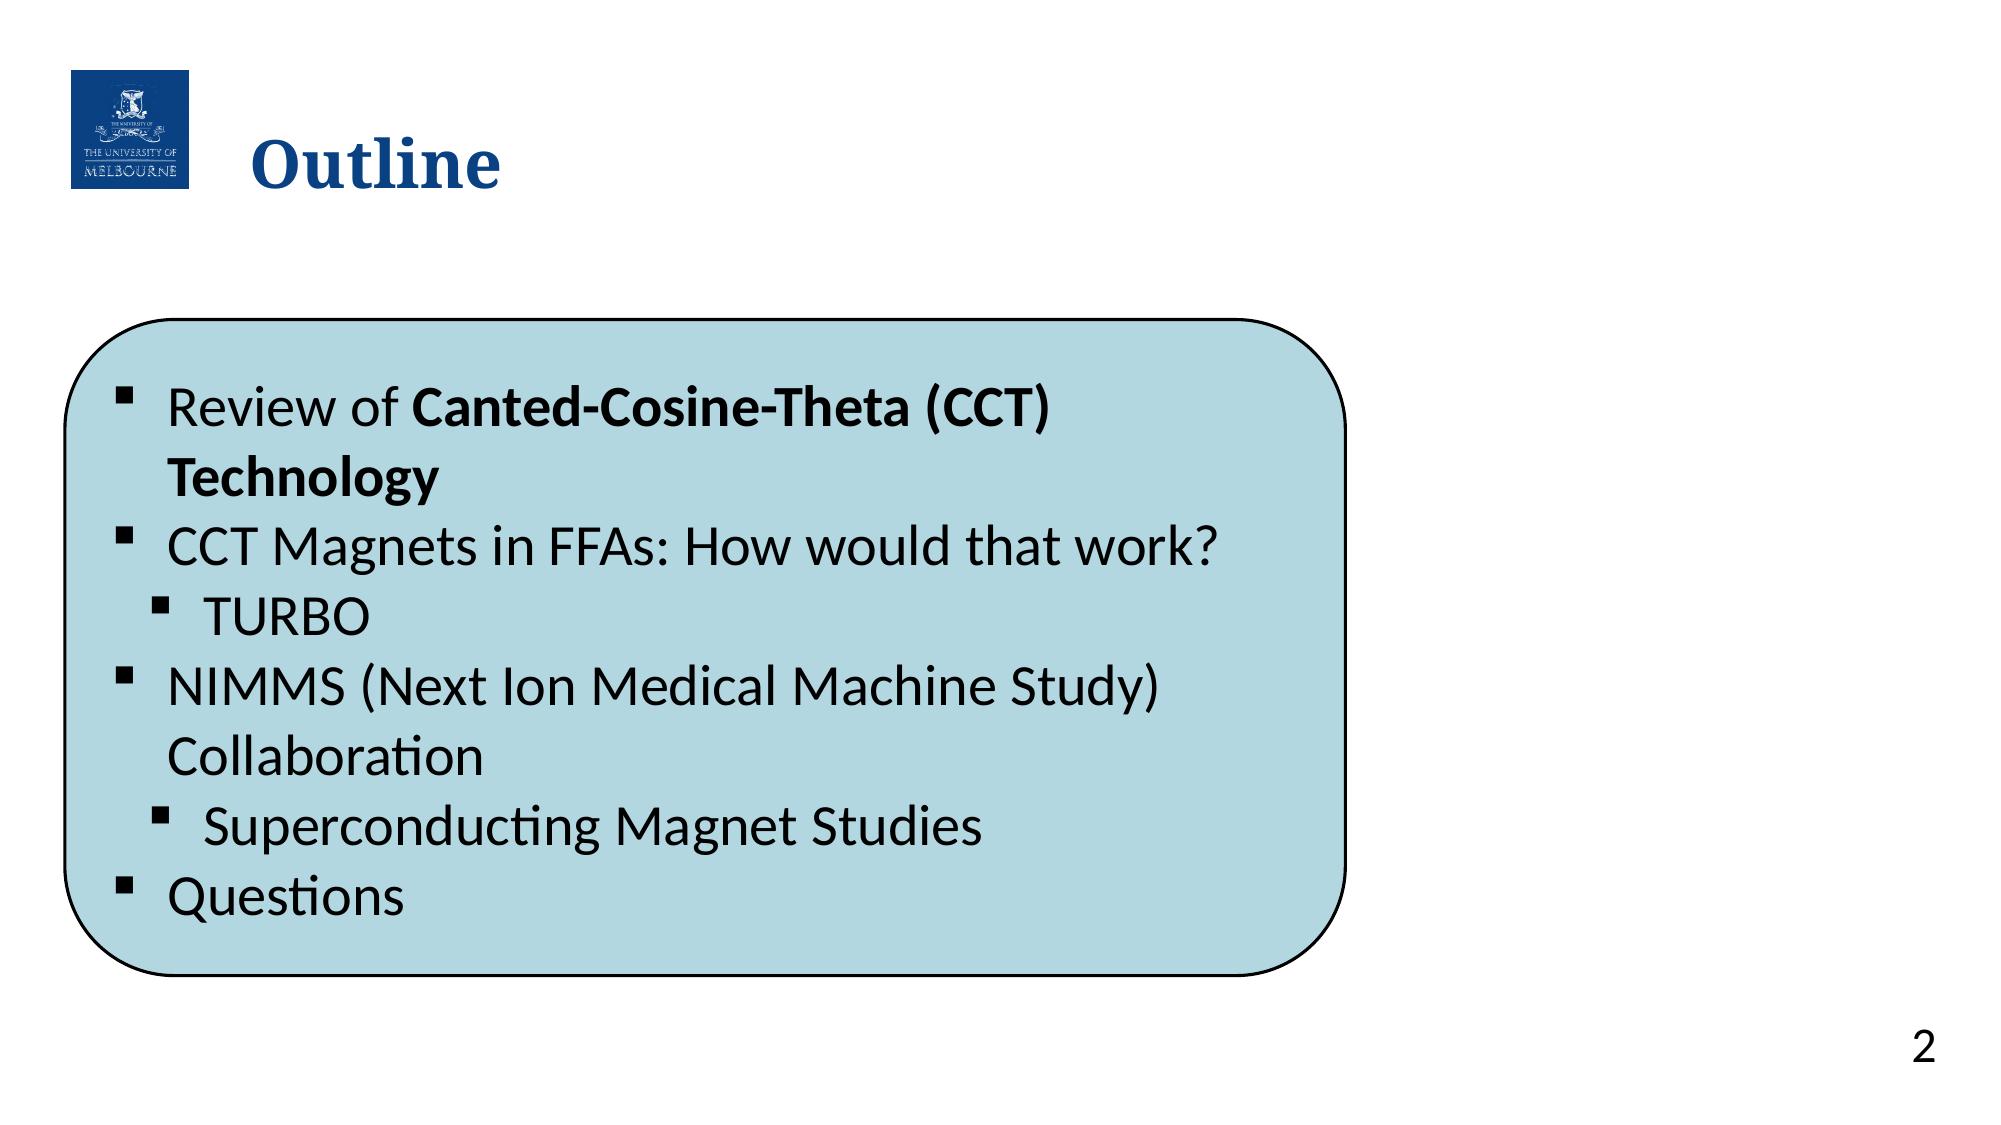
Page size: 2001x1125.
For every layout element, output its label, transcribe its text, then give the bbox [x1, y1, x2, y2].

picture [71, 70, 189, 189]
slide_number 2 [1797, 1012, 1937, 1073]
title Outline [234, 64, 1924, 211]
text_box Review of Canted-Cosine-Theta (CCT) Technology CCT Magnets in FFAs: How would that work? TURBO NIMMS (Next Ion Medical Machine Study) Collaboration Superconducting Magnet Studies Questions [63, 318, 1347, 977]
